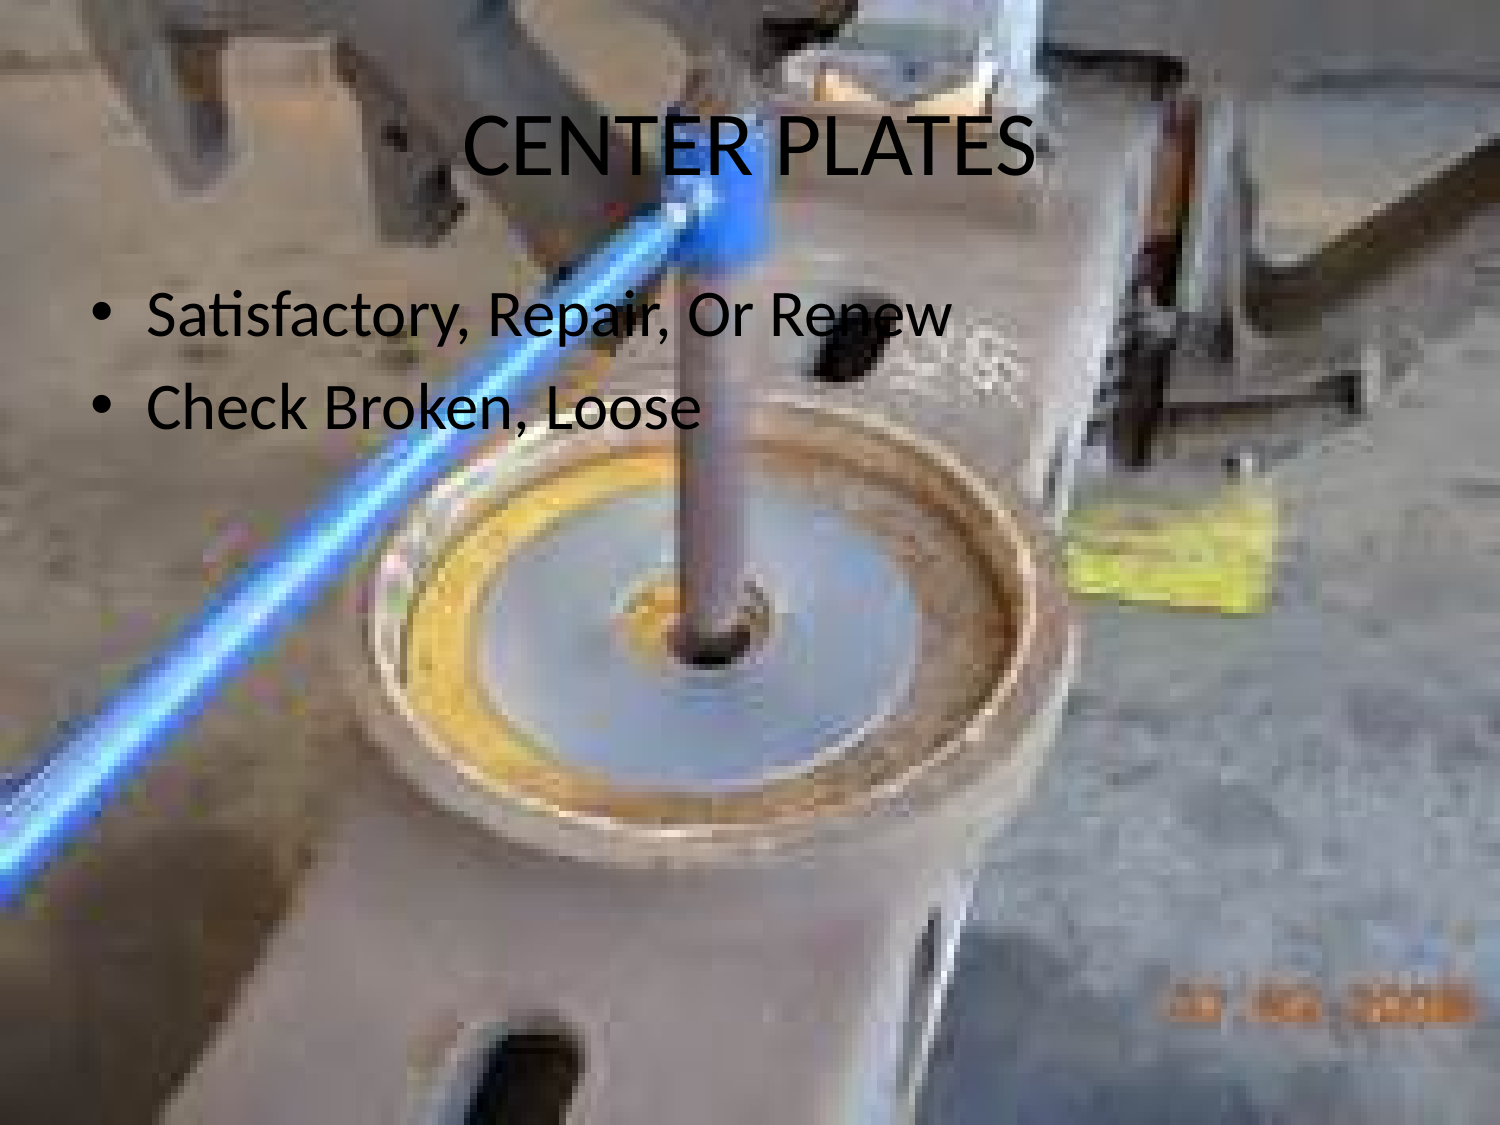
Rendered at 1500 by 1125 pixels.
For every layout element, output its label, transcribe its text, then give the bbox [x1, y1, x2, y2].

title CENTER PLATES [75, 45, 1425, 233]
picture [0, 0, 1500, 1125]
list Satisfactory, Repair, Or Renew Check Broken, Loose [75, 262, 1425, 1005]
